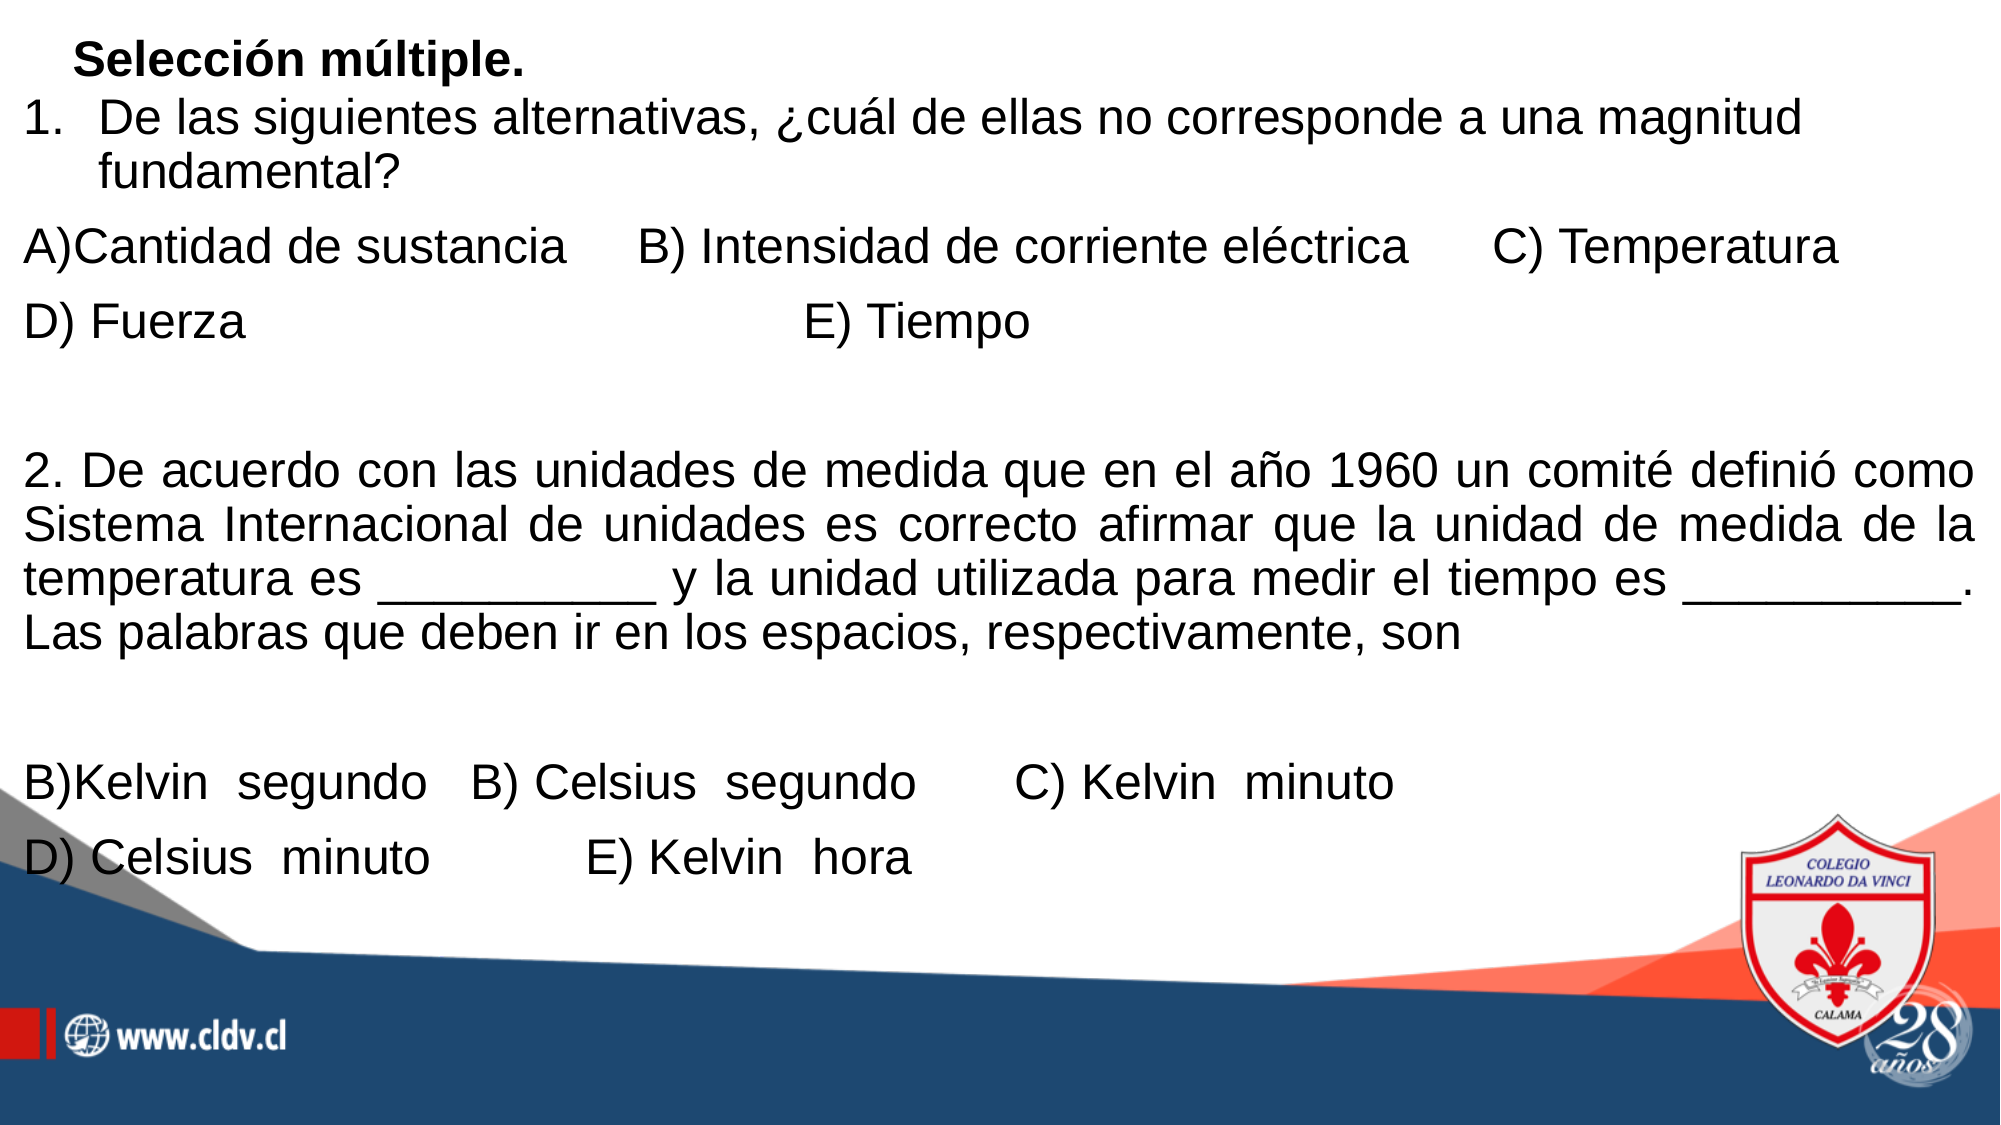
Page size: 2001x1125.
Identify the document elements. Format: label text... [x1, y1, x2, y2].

picture [0, 786, 2000, 1125]
list De las siguientes alternativas, ¿cuál de ellas no corresponde a una magnitud fundamental? Cantidad de sustancia B) Intensidad de corriente eléctrica C) Temperatura D) Fuerza E) Tiempo 2. De acuerdo con las unidades de medida que en el año 1960 un comité definió como Sistema Internacional de unidades es correcto afirmar que la unidad de medida de la temperatura es __________ y la unidad utilizada para medir el tiempo es __________. Las palabras que deben ir en los espacios, respectivamente, son Kelvin segundo B) Celsius segundo C) Kelvin minuto D) Celsius minuto E) Kelvin hora [8, 83, 1992, 866]
title Selección múltiple. [57, 0, 1783, 83]
